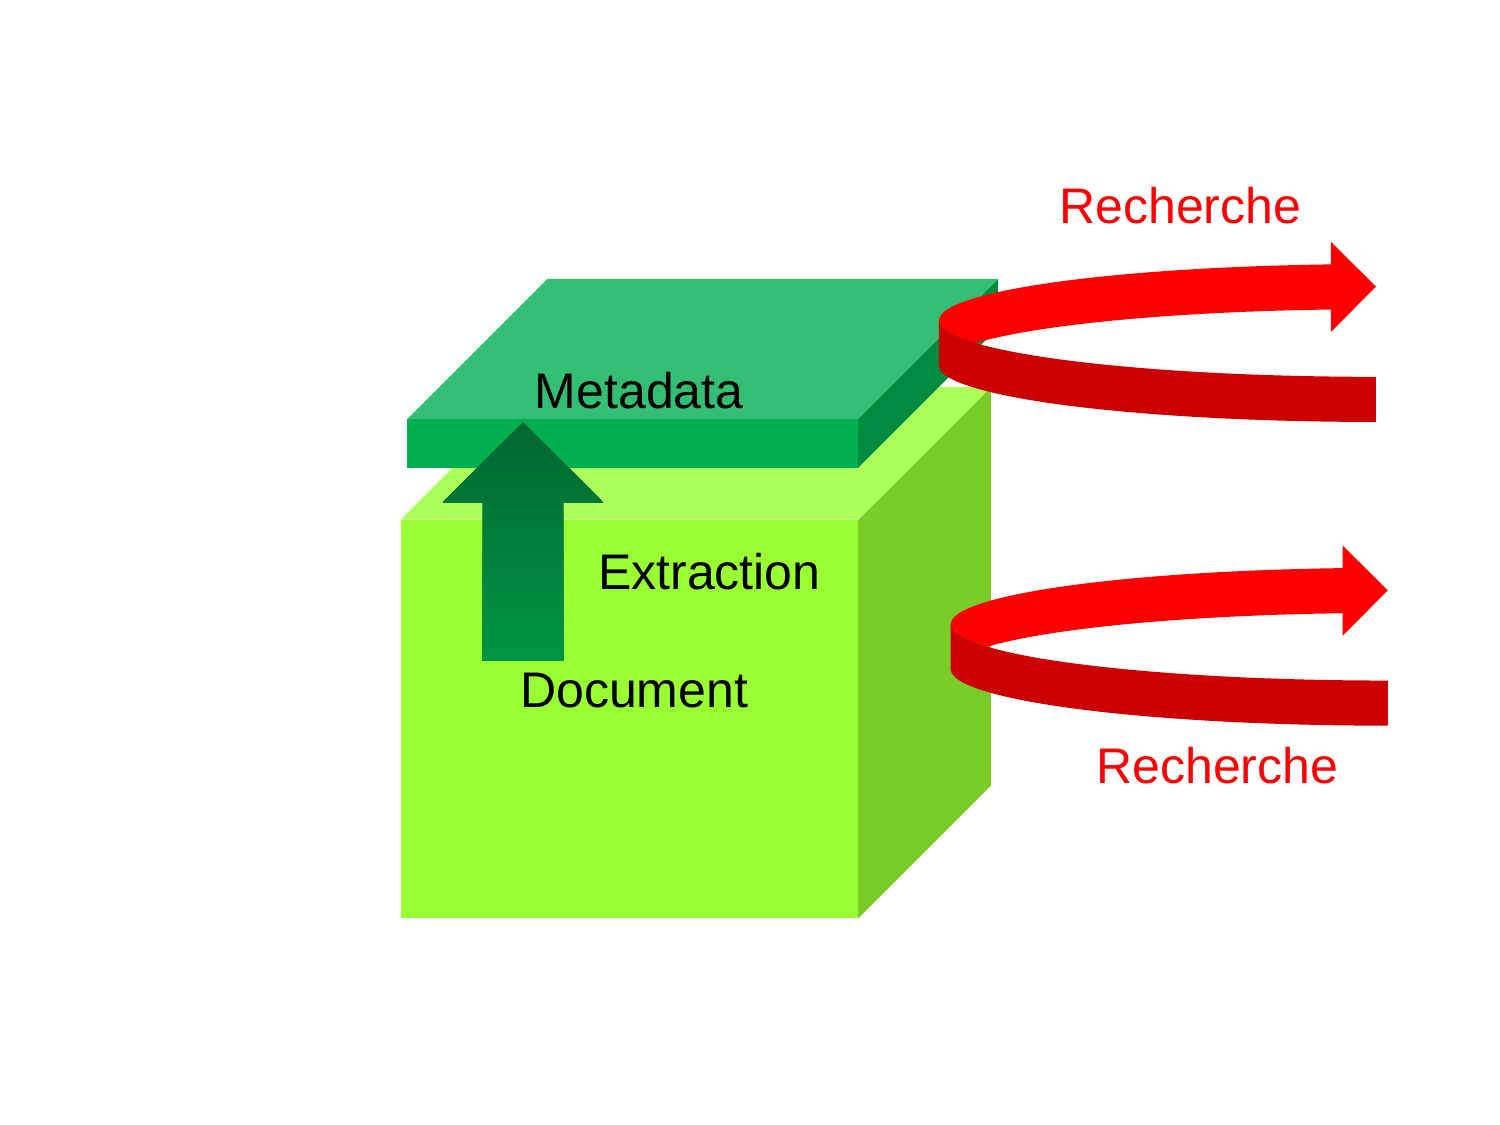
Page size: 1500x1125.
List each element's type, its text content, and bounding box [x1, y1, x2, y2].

text_box Recherche [996, 725, 1448, 801]
text_box Recherche [950, 165, 1411, 241]
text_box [317, 386, 992, 919]
text_box [996, 543, 1390, 725]
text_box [407, 278, 999, 469]
text_box [1004, 347, 1379, 425]
text_box [1004, 241, 1379, 339]
